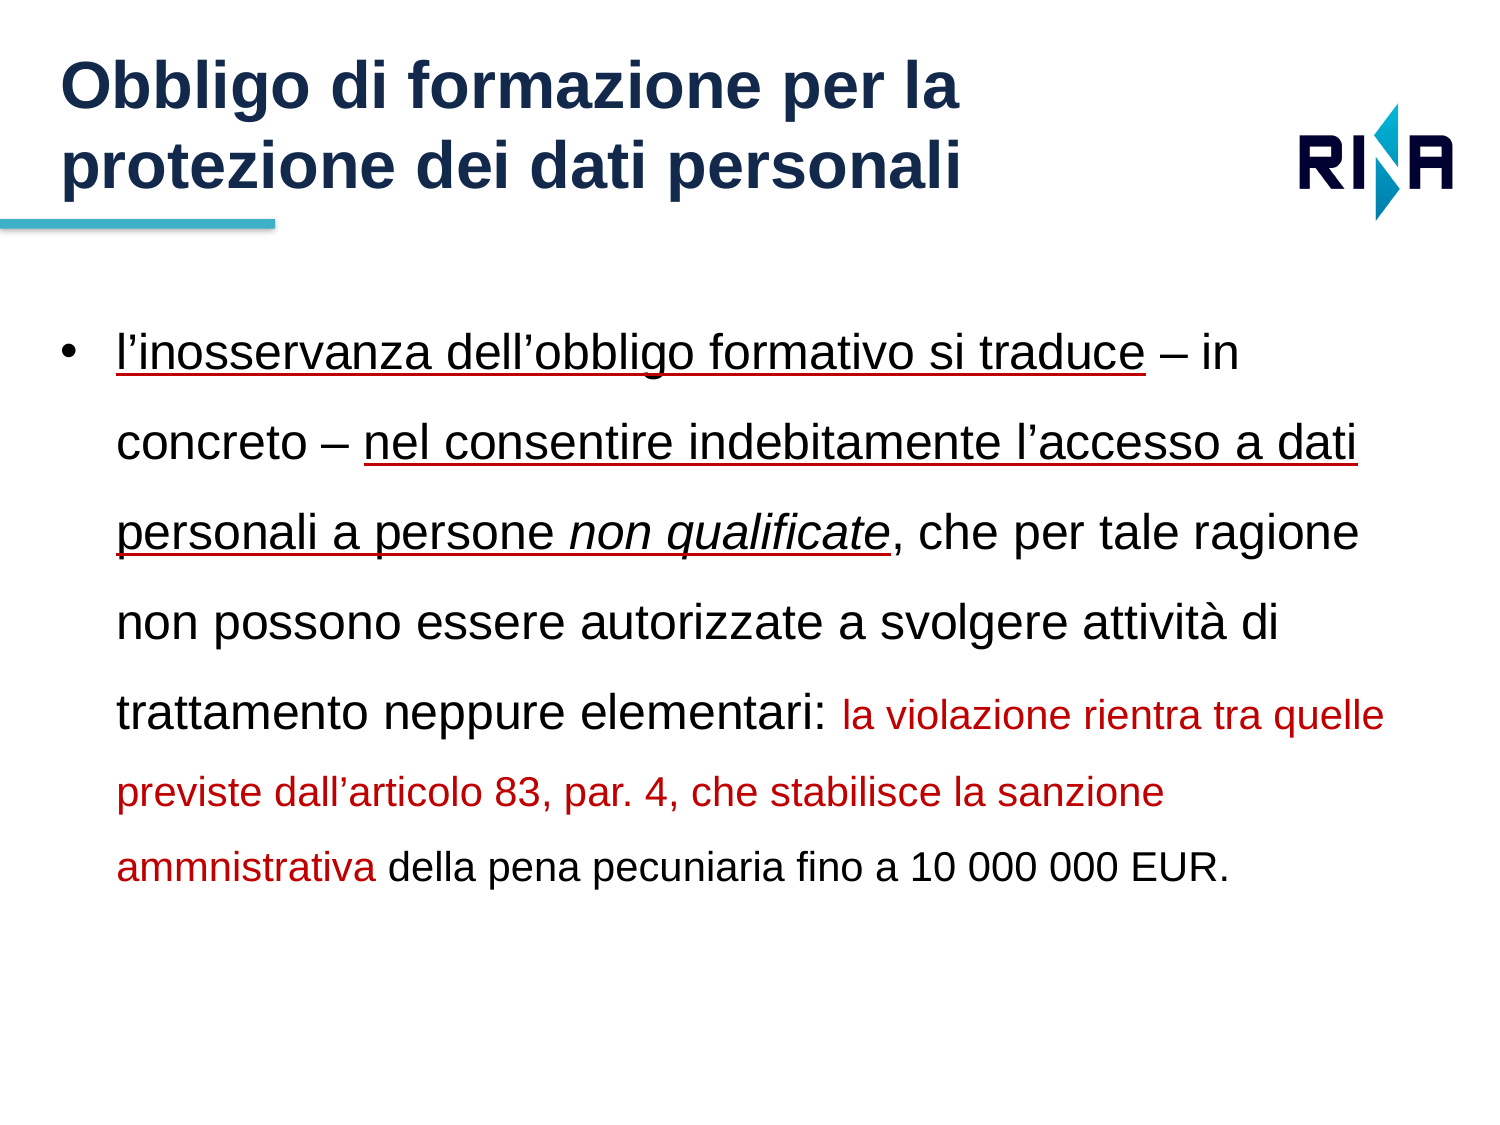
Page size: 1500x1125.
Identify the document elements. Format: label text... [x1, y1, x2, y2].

list l’inosservanza dell’obbligo formativo si traduce – in concreto – nel consentire indebitamente l’accesso a dati personali a persone non qualificate, che per tale ragione non possono essere autorizzate a svolgere attività di trattamento neppure elementari: la violazione rientra tra quelle previste dall’articolo 83, par. 4, che stabilisce la sanzione ammnistrativa della pena pecuniaria fino a 10 000 000 EUR. [45, 282, 1451, 935]
list Obbligo di formazione per la protezione dei dati personali [45, 48, 1264, 210]
